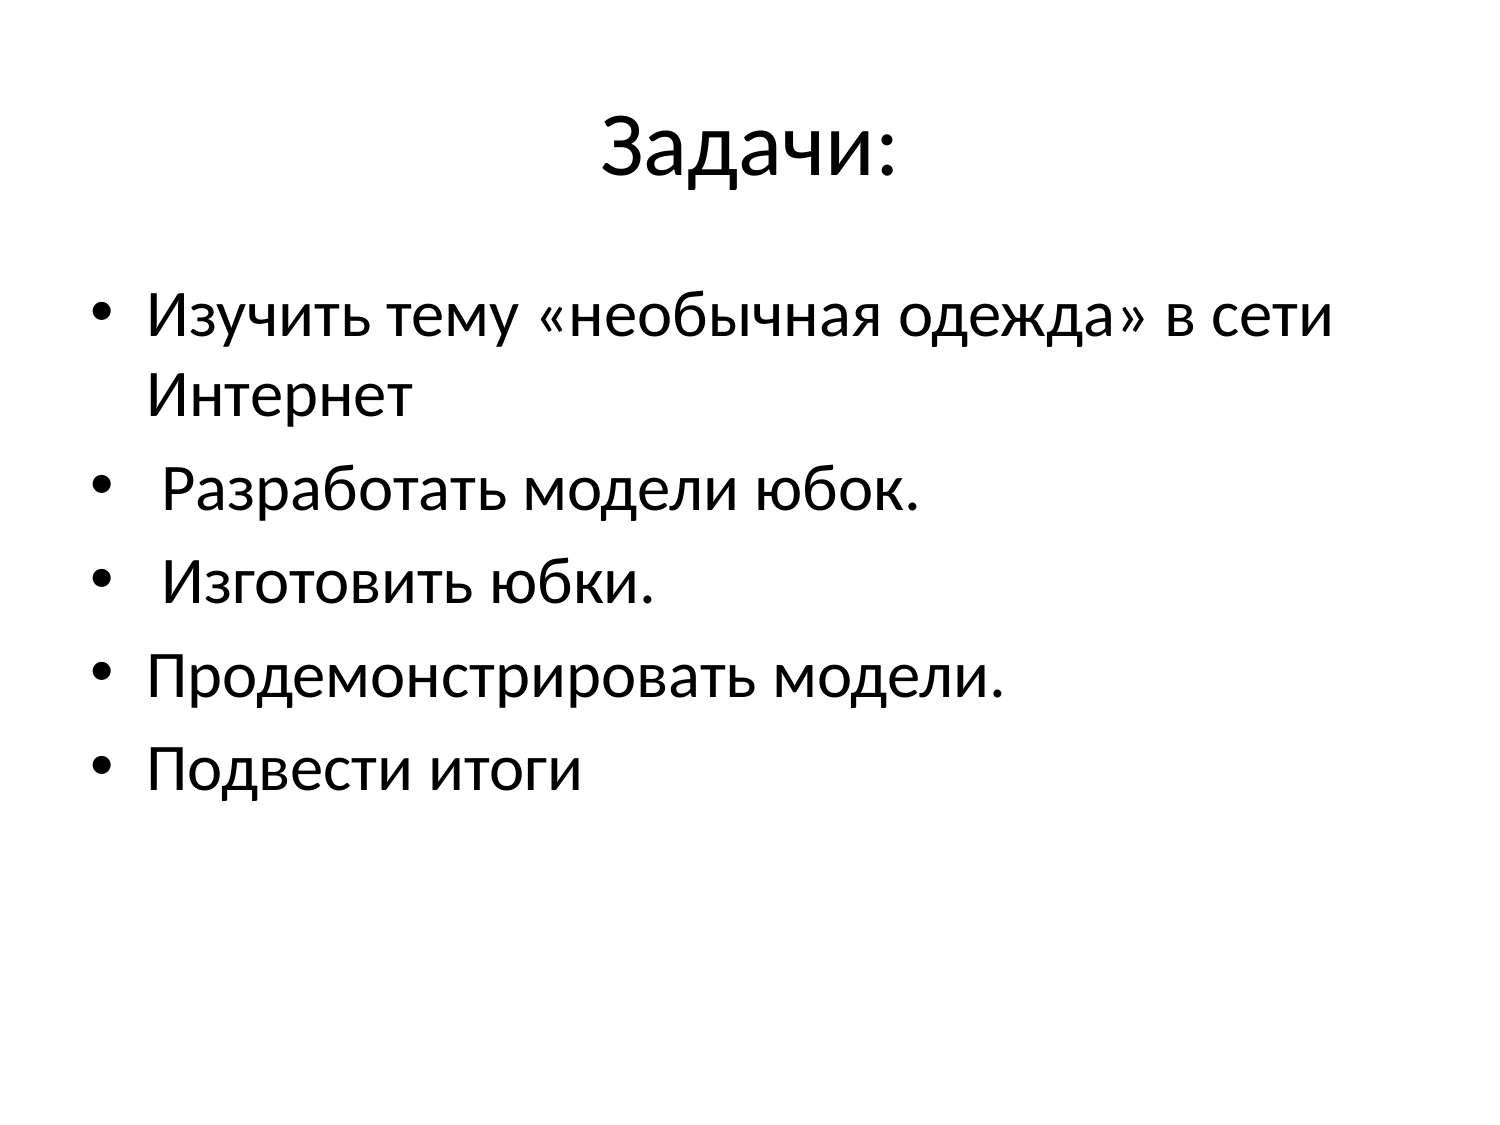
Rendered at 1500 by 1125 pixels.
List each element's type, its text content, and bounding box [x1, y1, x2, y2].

title Задачи: [75, 45, 1425, 233]
list Изучить тему «необычная одежда» в сети Интернет Разработать модели юбок. Изготовить юбки. Продемонстрировать модели. Подвести итоги [75, 262, 1425, 1005]
